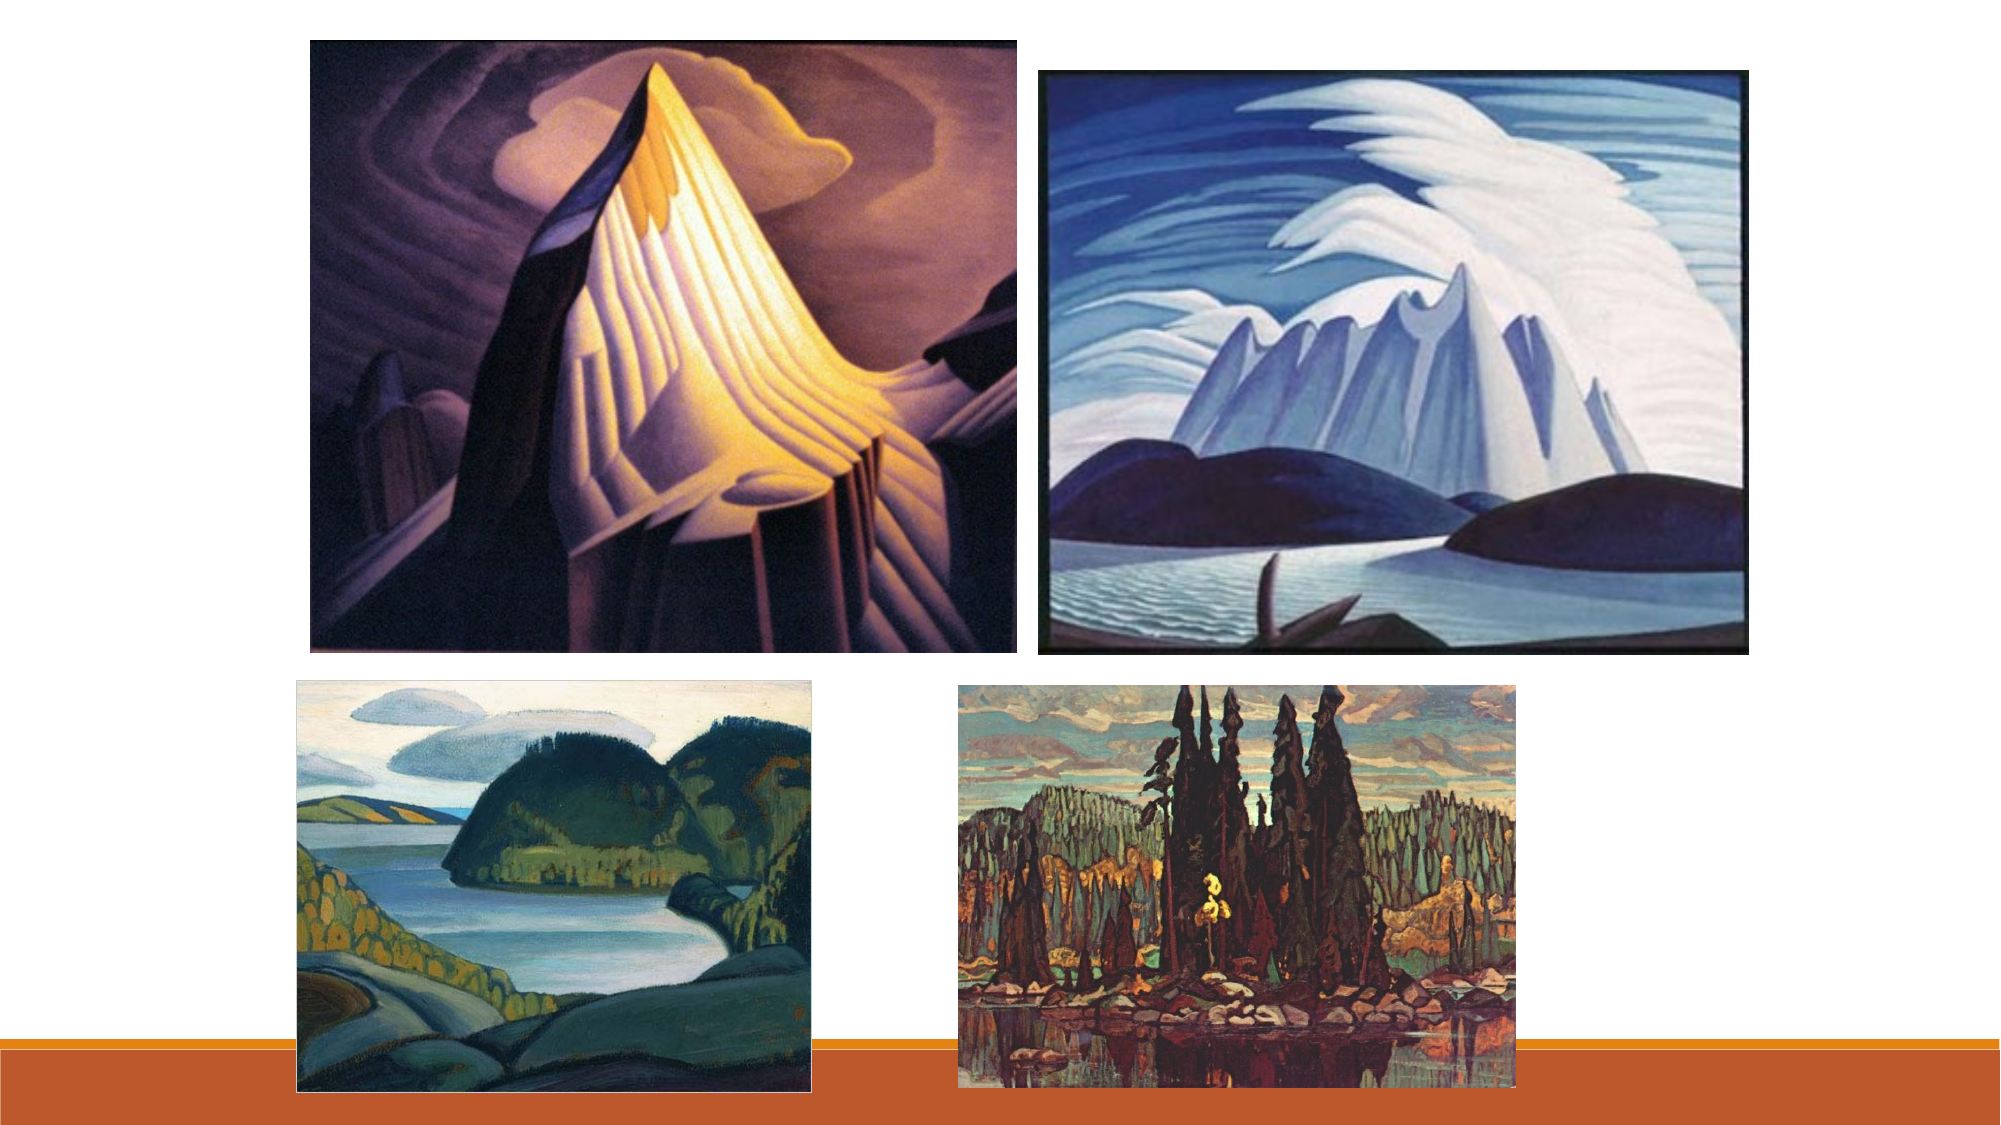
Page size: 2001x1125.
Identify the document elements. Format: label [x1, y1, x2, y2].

picture [1038, 69, 1750, 656]
picture [958, 684, 1517, 1089]
picture [309, 39, 1017, 654]
picture [296, 680, 812, 1093]
